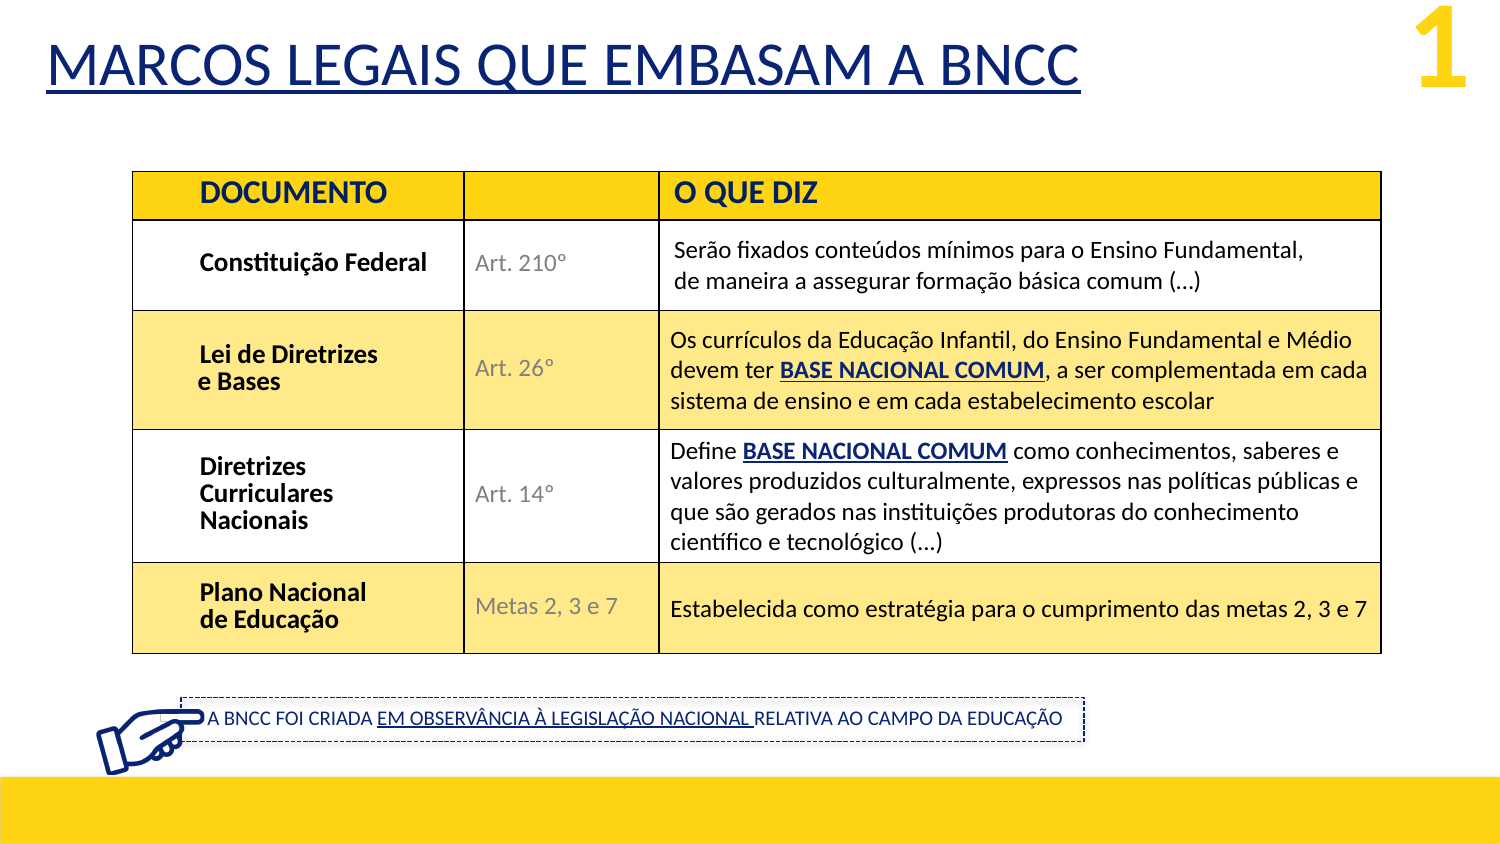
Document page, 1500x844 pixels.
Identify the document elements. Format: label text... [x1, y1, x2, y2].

table_cell Diretrizes Curriculares Nacionais [133, 430, 463, 562]
text_box [180, 697, 1085, 708]
picture [96, 709, 205, 775]
table_cell Metas 2, 3 e 7 [465, 563, 658, 653]
table_cell Os currículos da Educação Infantil, do Ensino Fundamental e Médio devem ter BASE NACIONAL COMUM, a ser complementada em cada sistema de ensino e em cada estabelecimento escolar [660, 311, 1380, 429]
table_cell Constituição Federal [133, 221, 463, 310]
table_header DOCUMENTO [133, 172, 463, 219]
text_box A BNCC FOI CRIADA EM OBSERVÂNCIA À LEGISLAÇÃO NACIONAL RELATIVA AO CAMPO DA EDUCAÇÃO [196, 698, 1339, 743]
table_cell Art. 210º [465, 221, 658, 310]
table_cell Define BASE NACIONAL COMUM como conhecimentos, saberes e valores produzidos culturalmente, expressos nas políticas públicas e que são gerados nas instituições produtoras do conhecimento científico e tecnológico (...) [660, 430, 1380, 562]
text_box [0, 776, 1500, 844]
table_cell Plano Nacional de Educação [133, 563, 463, 653]
table_cell Lei de Diretrizes e Bases [133, 311, 463, 429]
text_box 1 [1381, 20, 1498, 111]
table_cell Art. 26º [465, 311, 658, 429]
table_header O QUE DIZ [660, 172, 1380, 219]
table_cell Art. 14º [465, 430, 658, 562]
text_box MARCOS LEGAIS QUE EMBASAM A BNCC [35, 17, 1362, 126]
table_cell Serão fixados conteúdos mínimos para o Ensino Fundamental, de maneira a assegurar formação básica comum (…) [660, 221, 1380, 310]
table_cell Estabelecida como estratégia para o cumprimento das metas 2, 3 e 7 [660, 563, 1380, 653]
table_header [465, 172, 658, 219]
